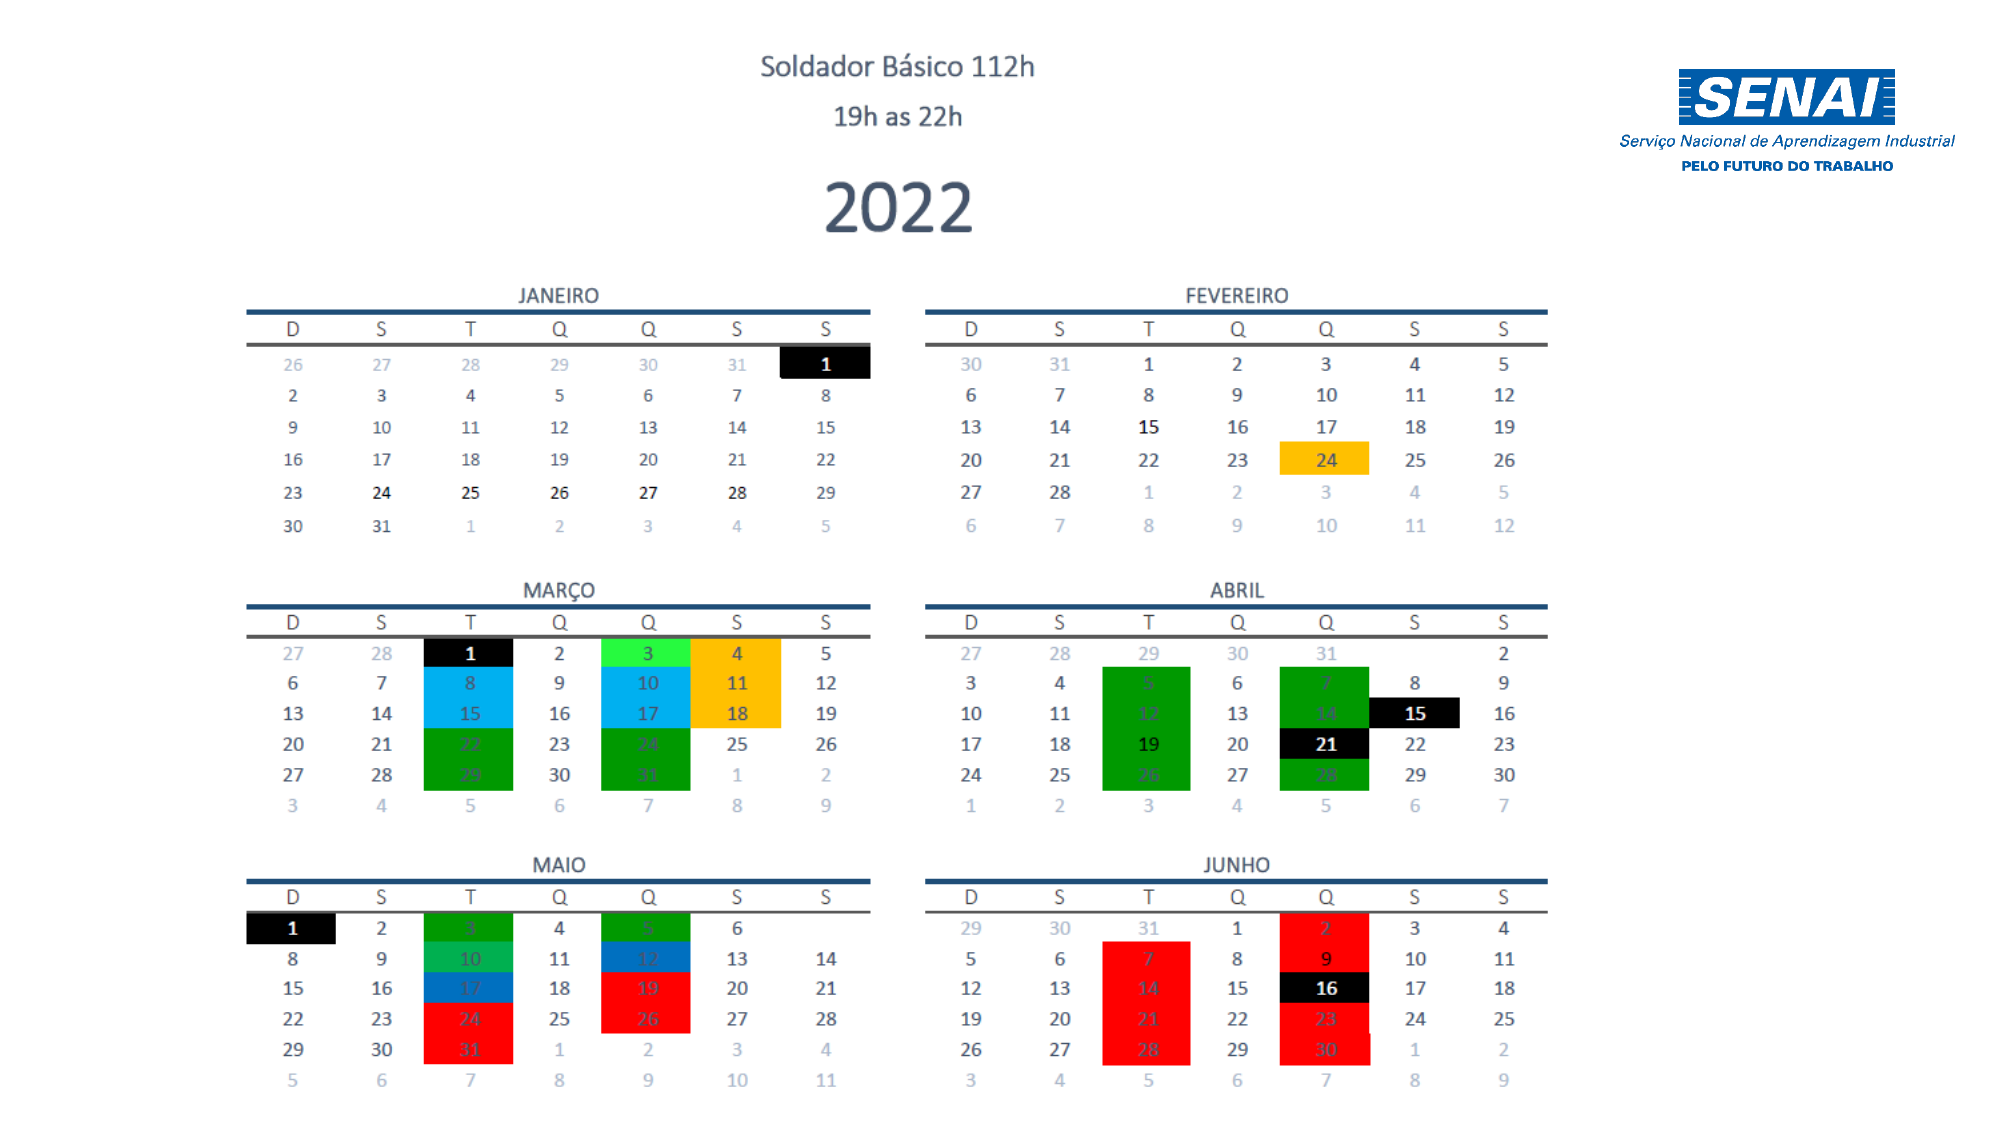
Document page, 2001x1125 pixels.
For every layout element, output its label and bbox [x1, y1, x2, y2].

picture [232, 35, 1560, 1095]
picture [1620, 69, 1955, 171]
